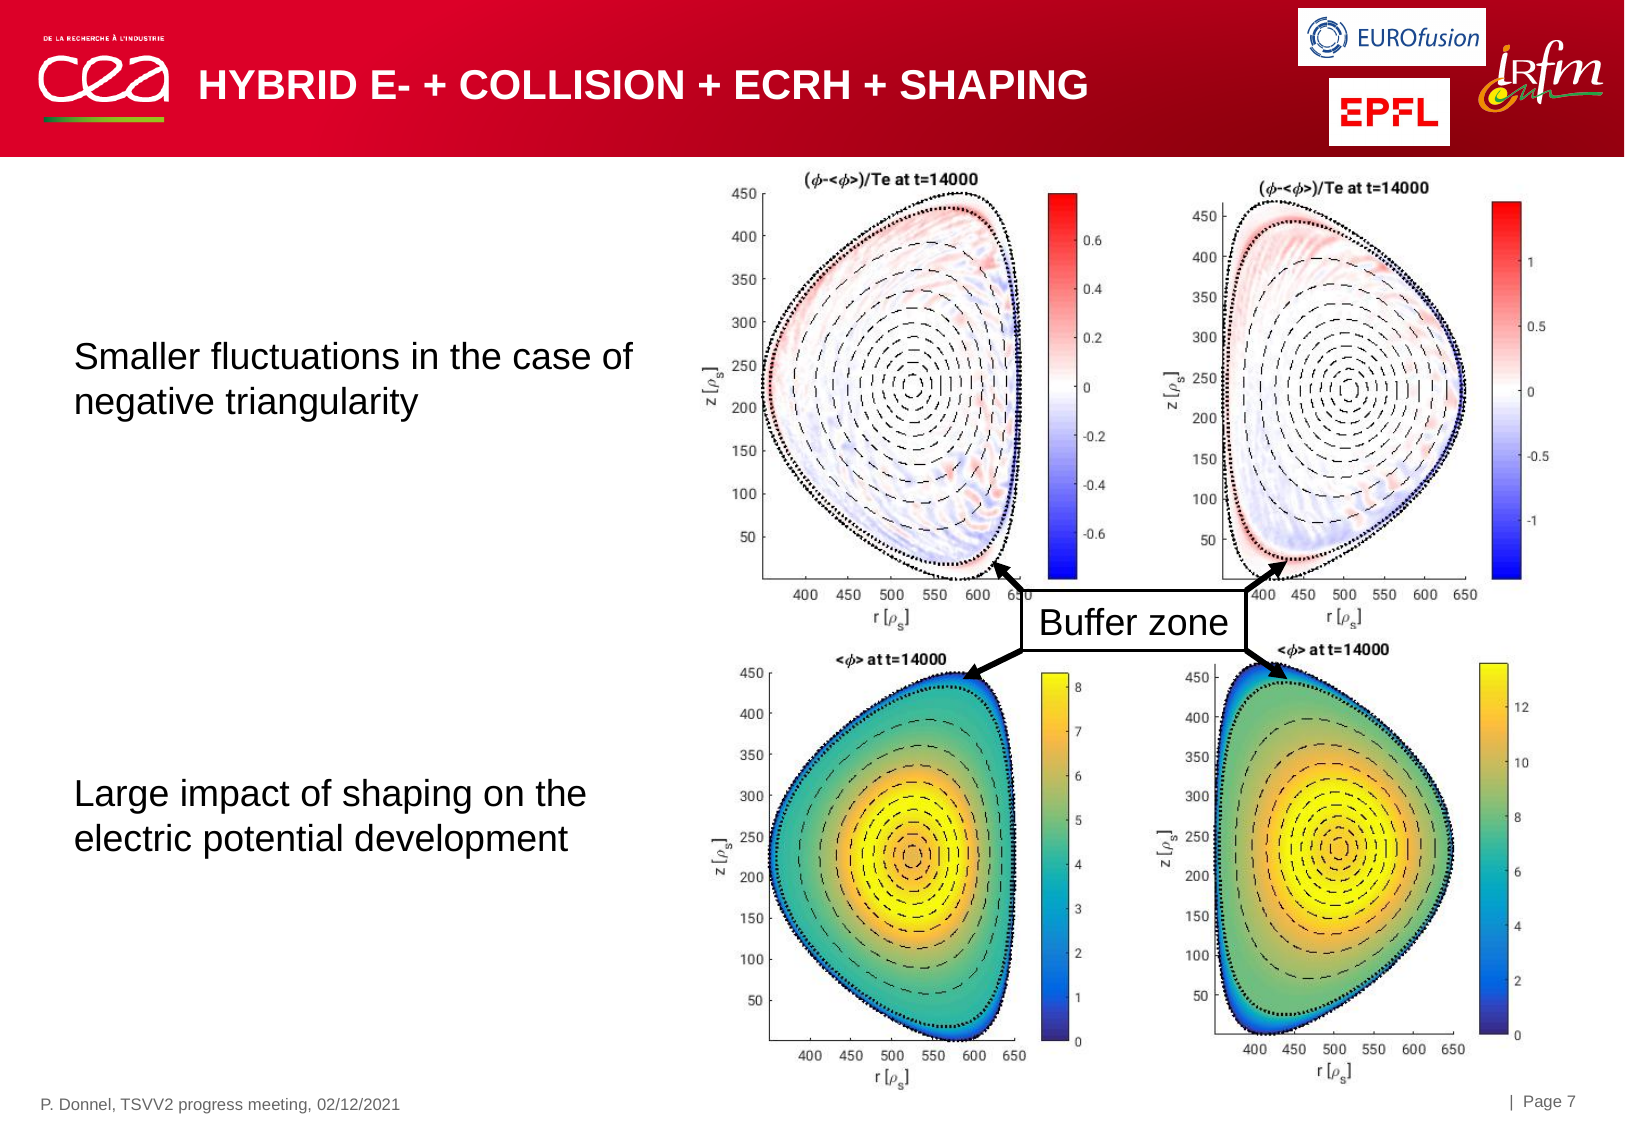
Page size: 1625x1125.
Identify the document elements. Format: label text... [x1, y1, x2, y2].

text_box Large impact of shaping on the electric potential development [58, 761, 650, 945]
text_box [50, 1, 101, 52]
text_box P. Donnel, TSVV2 progress meeting, 02/12/2021 [29, 1082, 411, 1125]
picture [703, 638, 1096, 1093]
picture [699, 157, 1110, 634]
picture [0, 0, 1625, 157]
picture [1147, 167, 1554, 1087]
slide_number | Page 7 [1509, 1082, 1604, 1119]
text_box Buffer zone [1100, 590, 1154, 651]
text_box Smaller fluctuations in the case of negative triangularity [58, 324, 650, 508]
title Hybrid e- + collision + ECRH + shaping [197, 8, 1330, 158]
